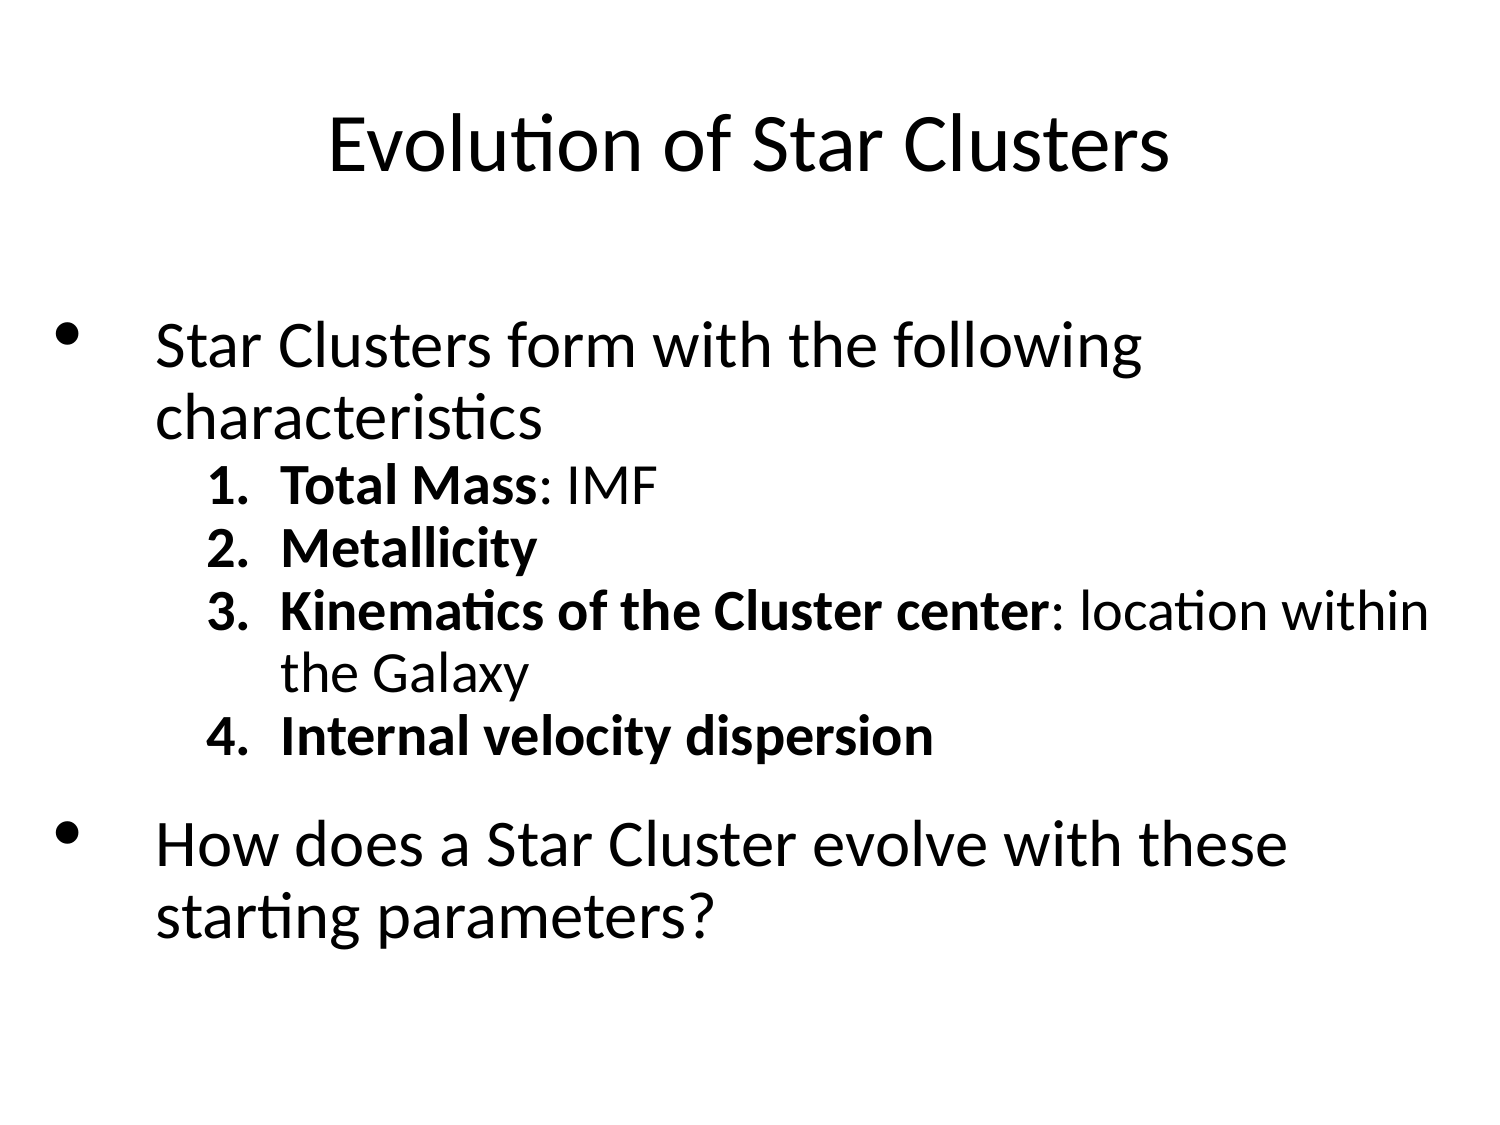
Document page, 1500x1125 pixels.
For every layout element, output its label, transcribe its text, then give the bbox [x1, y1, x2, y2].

text_box Evolution of Star Clusters [74, 44, 1425, 232]
text_box Star Clusters form with the following characteristics Total Mass: IMF Metallicity Kinematics of the Cluster center: location within the Galaxy Internal velocity dispersion How does a Star Cluster evolve with these starting parameters? [41, 302, 1471, 1070]
